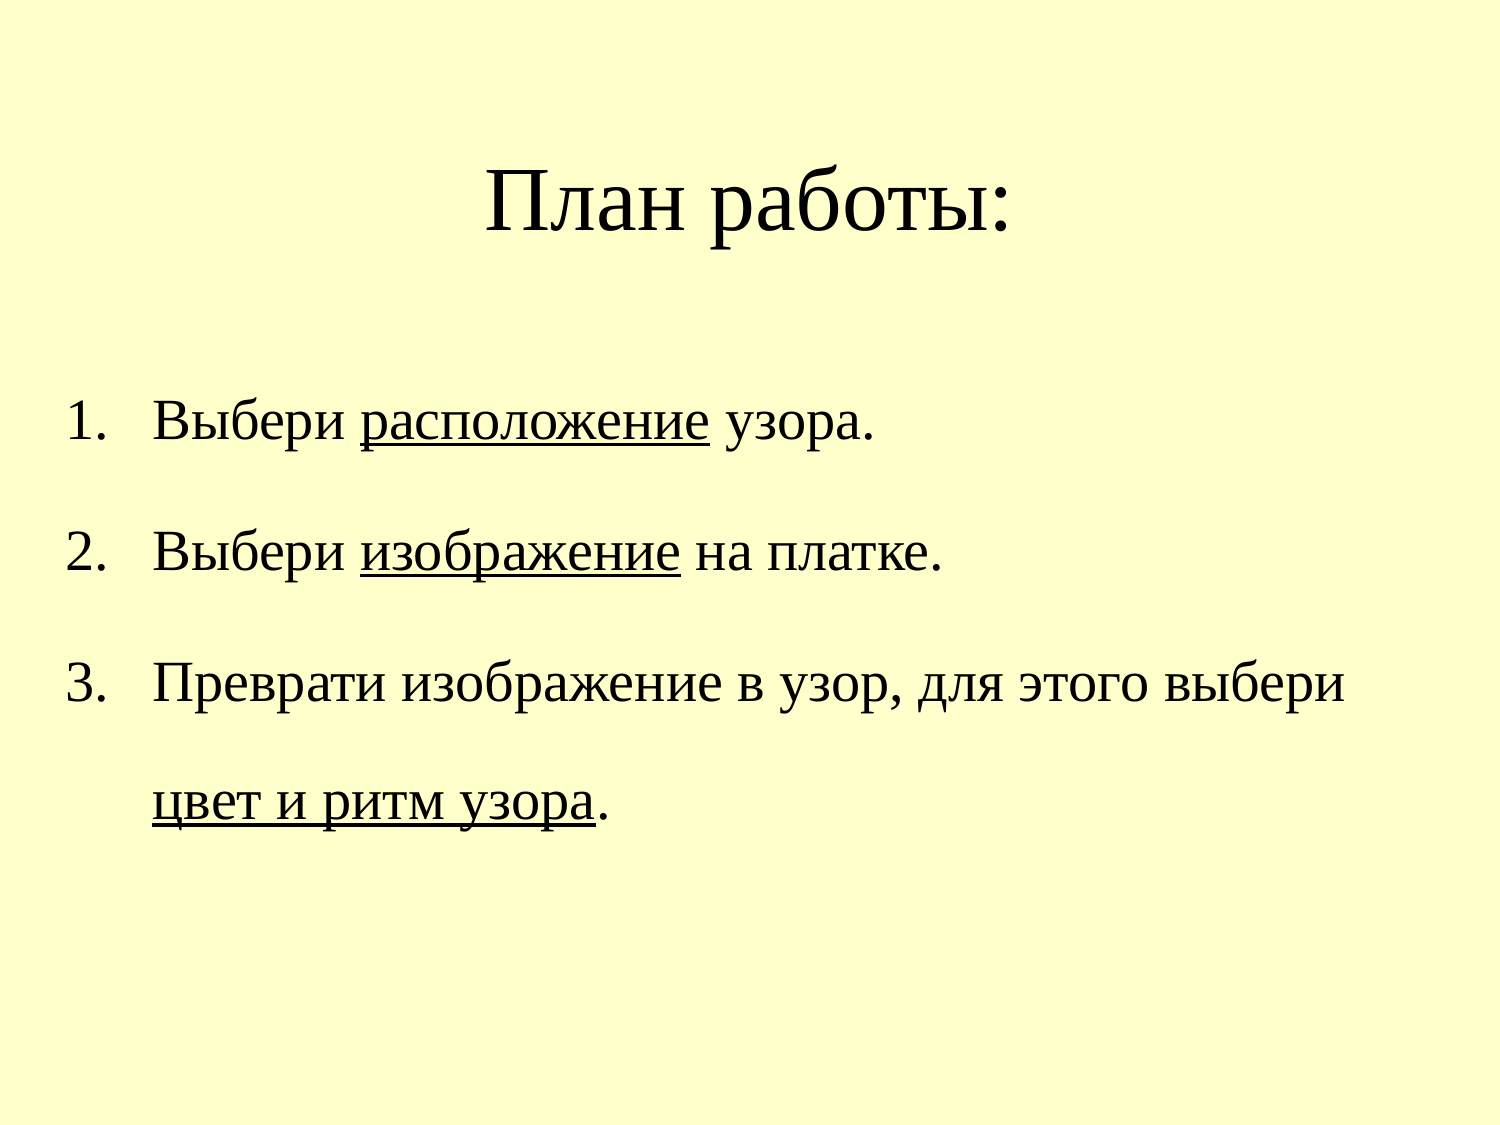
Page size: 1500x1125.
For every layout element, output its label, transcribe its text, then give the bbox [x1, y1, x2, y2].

title План работы: [112, 99, 1388, 288]
list Выбери расположение узора. Выбери изображение на платке. Преврати изображение в узор, для этого выбери цвет и ритм узора. [50, 324, 1463, 1000]
